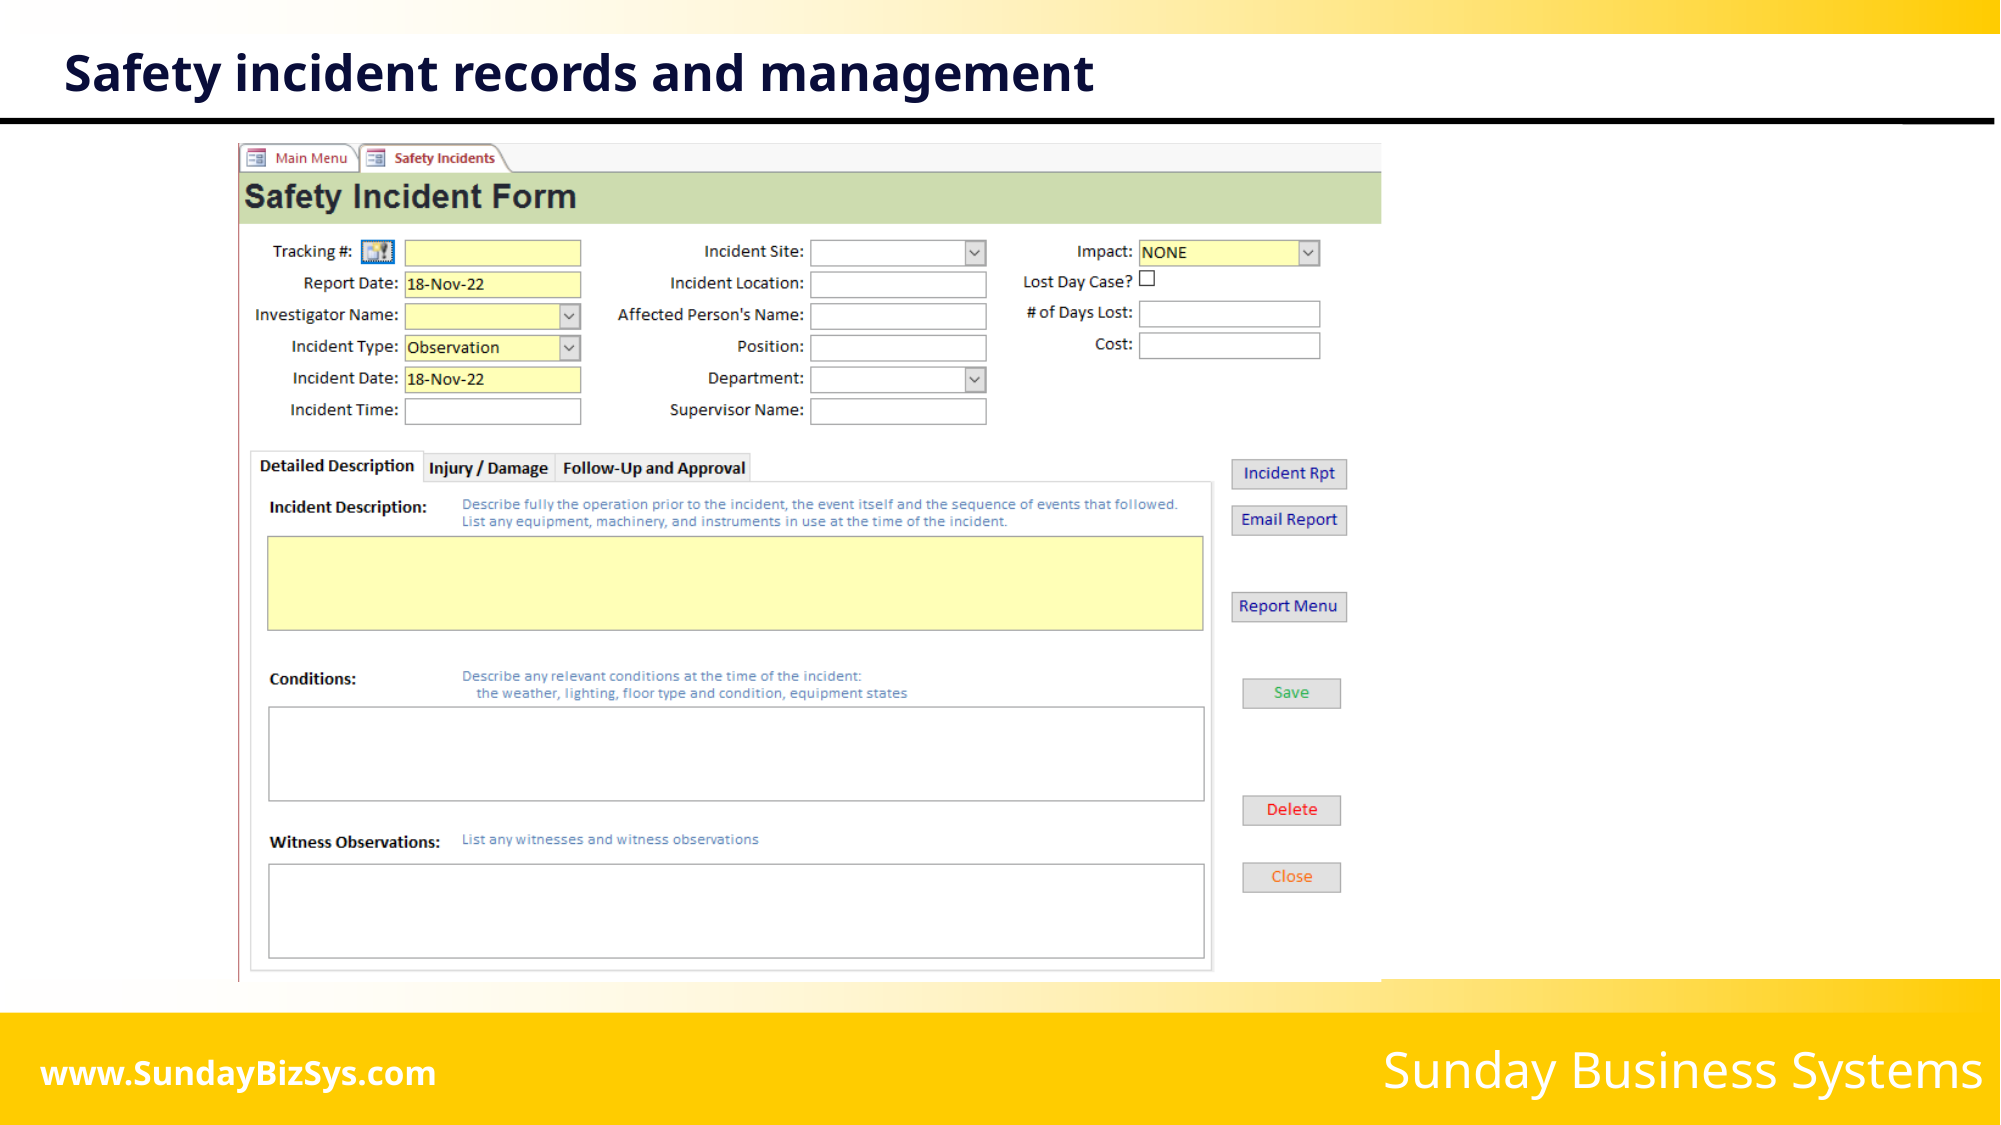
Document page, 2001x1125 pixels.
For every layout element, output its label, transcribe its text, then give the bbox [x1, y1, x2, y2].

title Safety incident records and management [49, 37, 1934, 113]
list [238, 143, 1382, 982]
